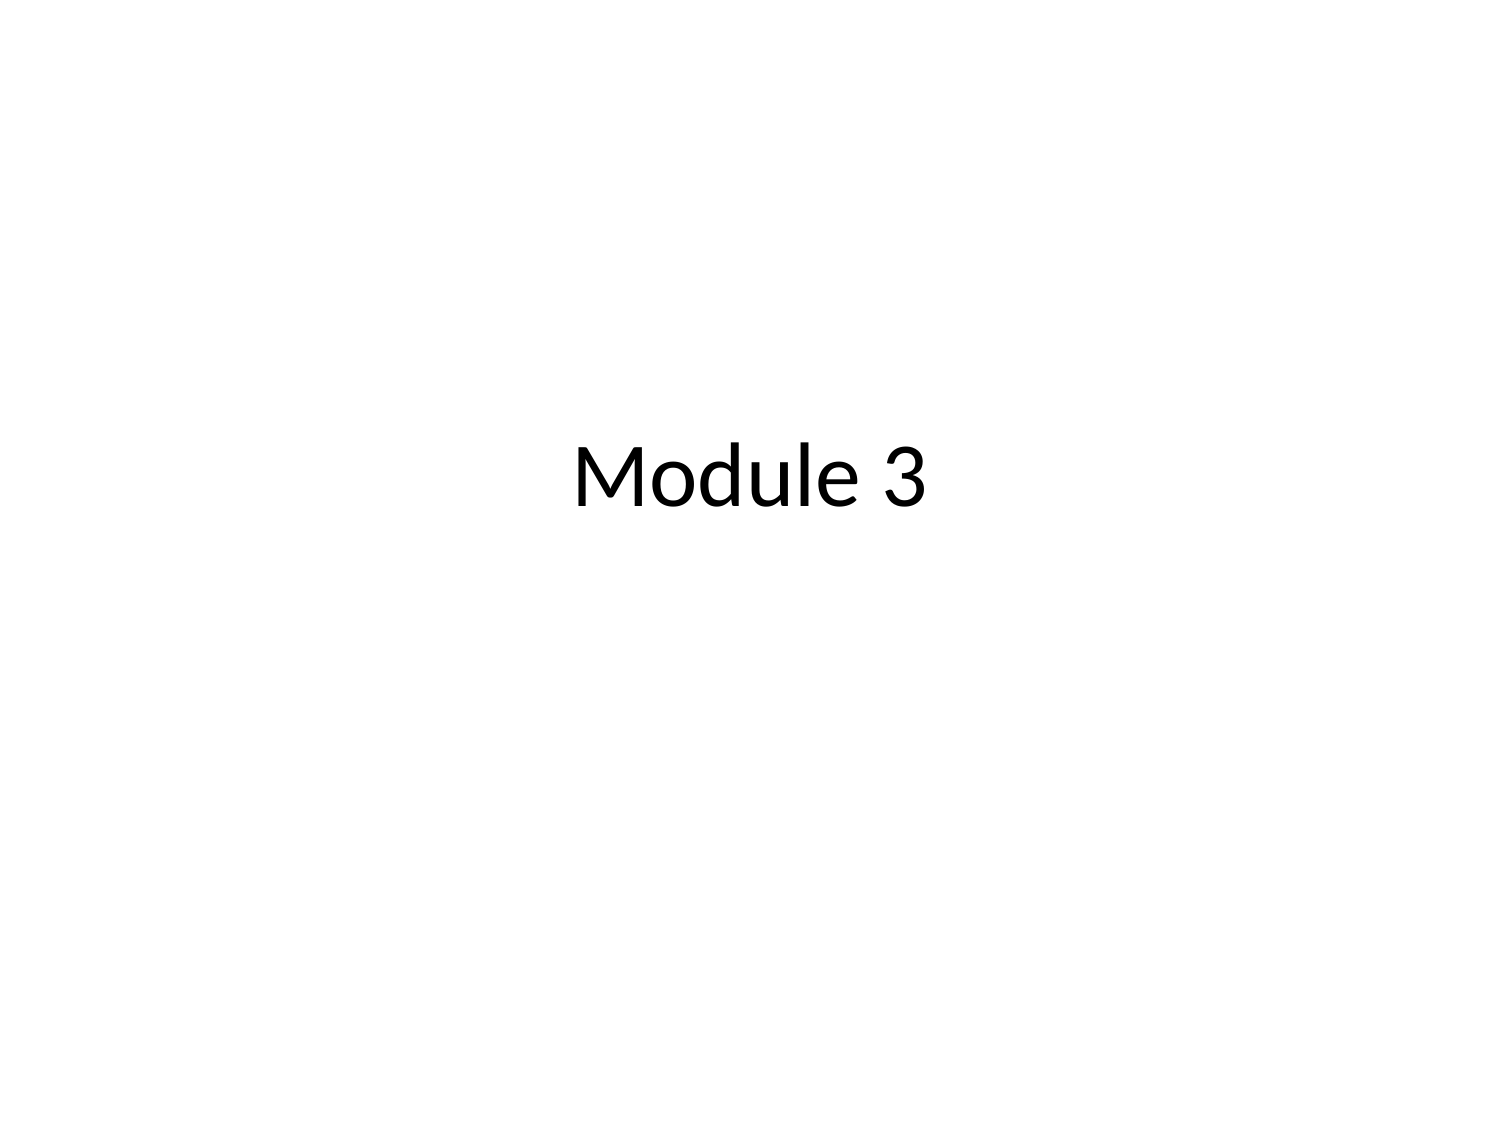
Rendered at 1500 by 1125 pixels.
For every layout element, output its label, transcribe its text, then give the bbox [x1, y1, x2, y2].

title Module 3 [112, 349, 1388, 591]
